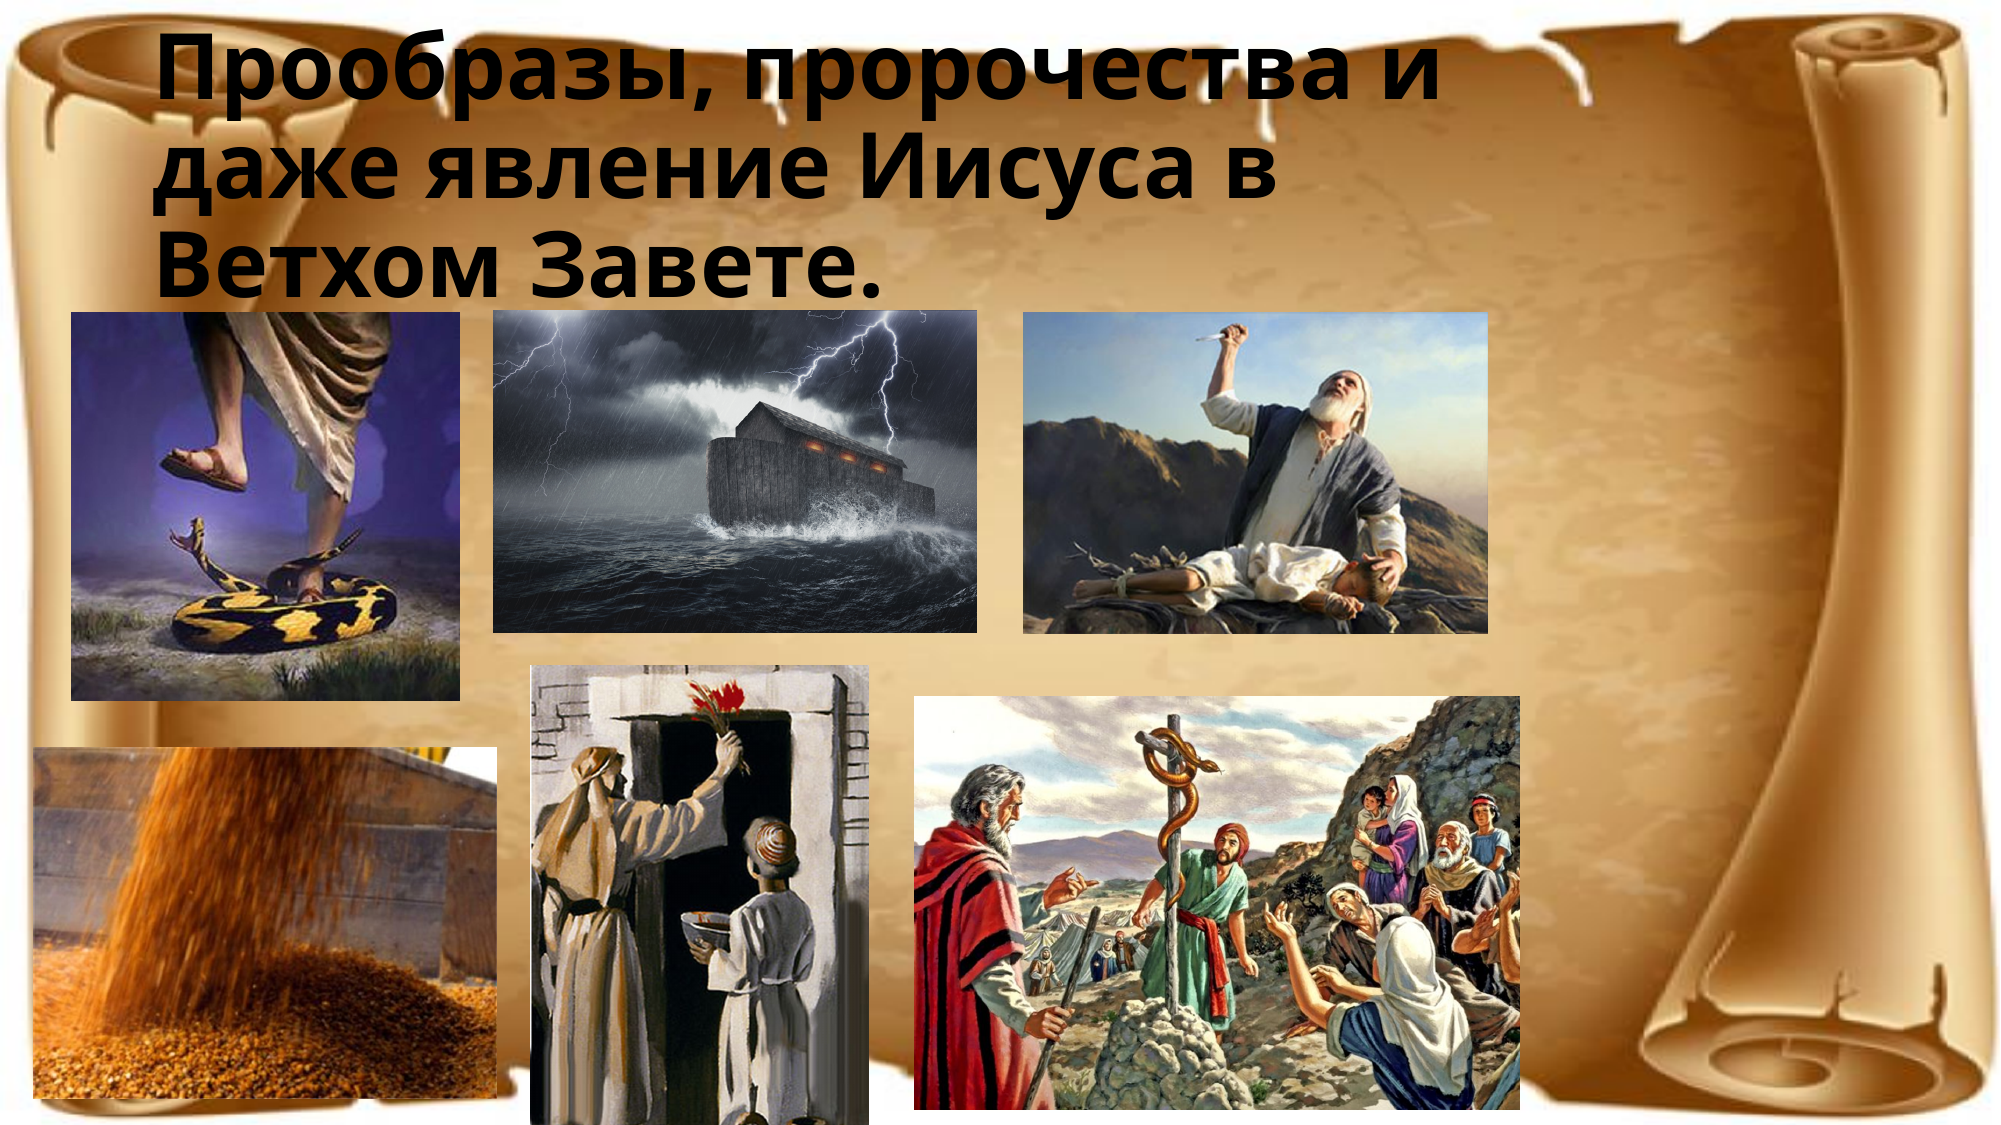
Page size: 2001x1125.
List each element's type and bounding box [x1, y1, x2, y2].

picture [0, 0, 2000, 1125]
list [493, 310, 977, 633]
